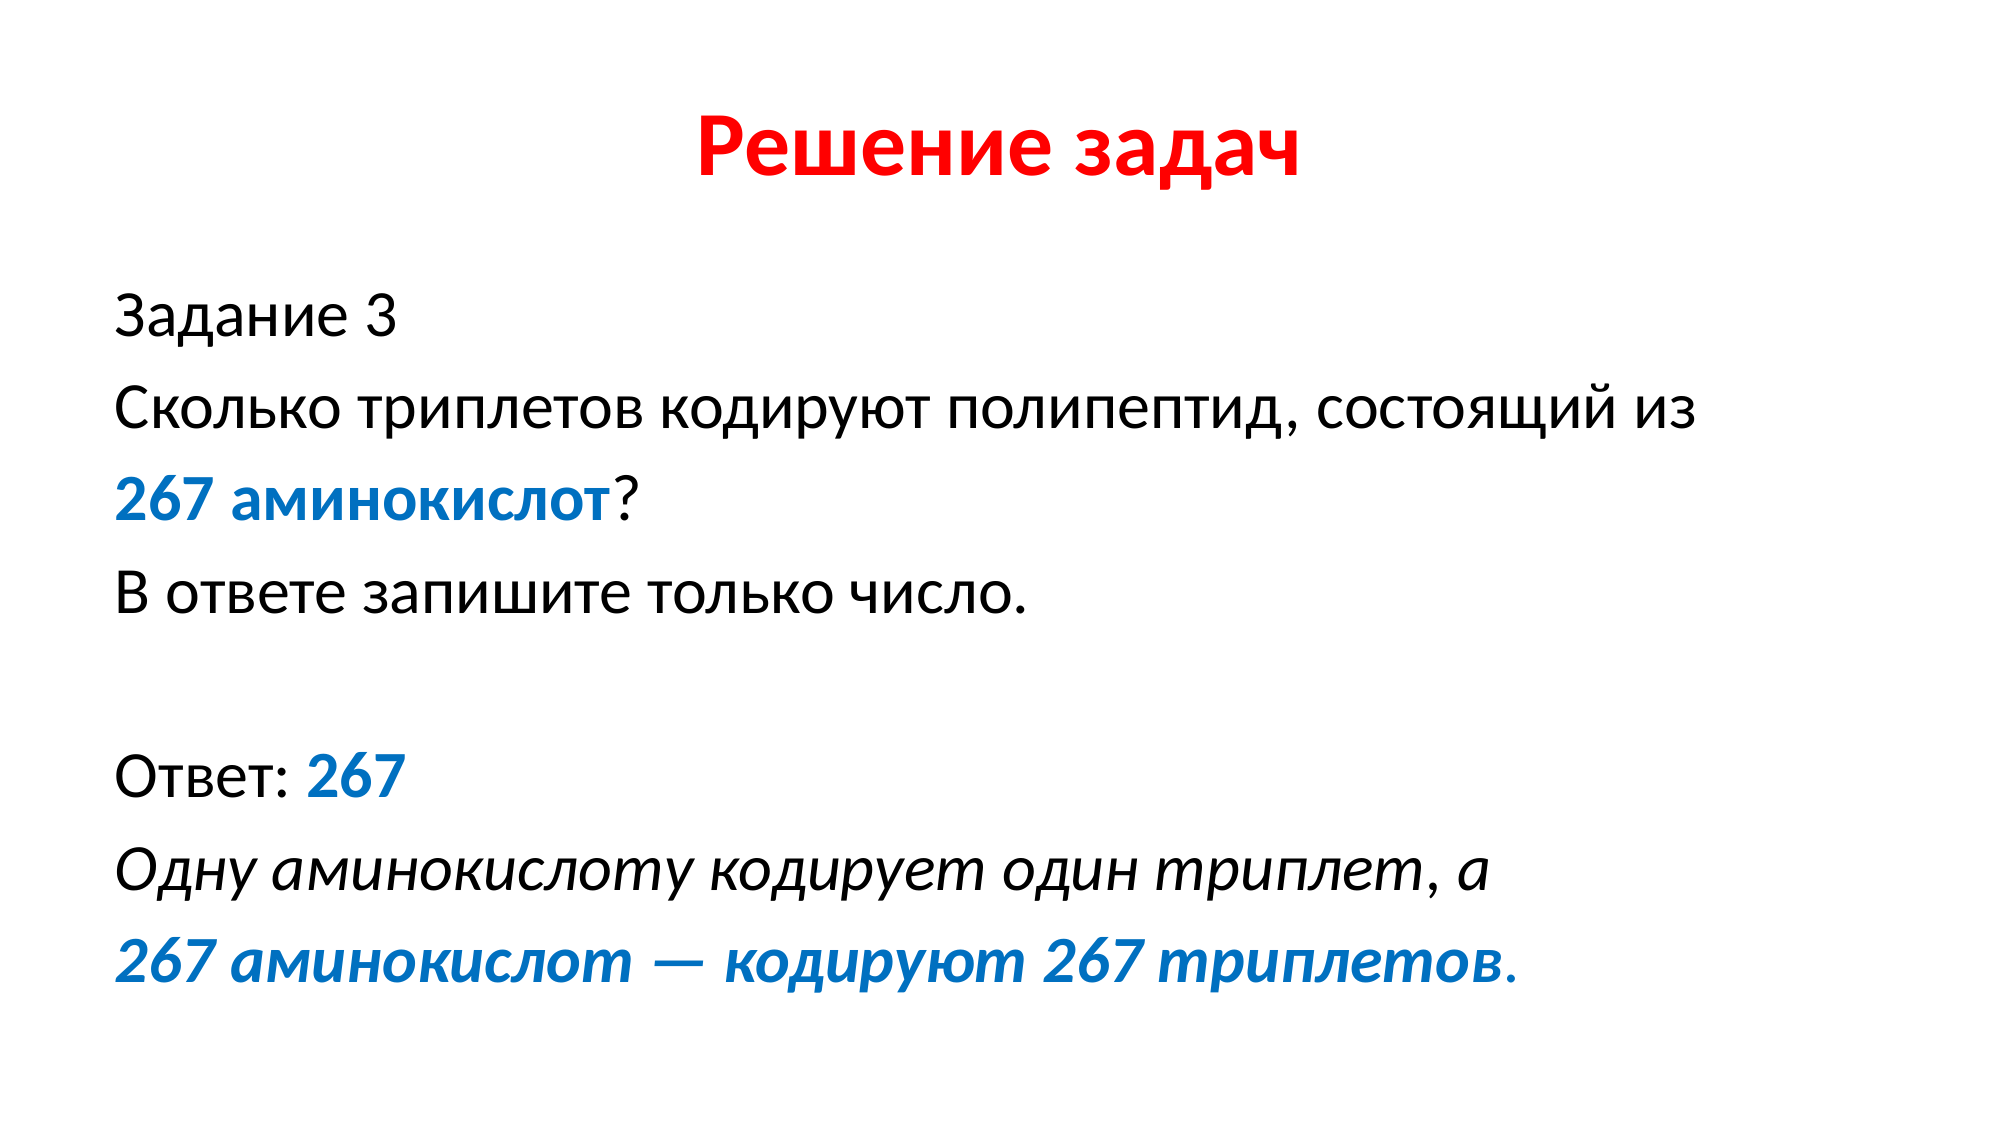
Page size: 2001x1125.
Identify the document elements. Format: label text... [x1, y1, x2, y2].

title Решение задач [99, 45, 1900, 233]
list Задание 3 Сколько триплетов кодируют полипептид, состоящий из 267 аминокислот? В ответе запишите только число. Ответ: 267 Одну аминокислоту кодирует один триплет, а 267 аминокислот — кодируют 267 триплетов. [99, 262, 1900, 1005]
